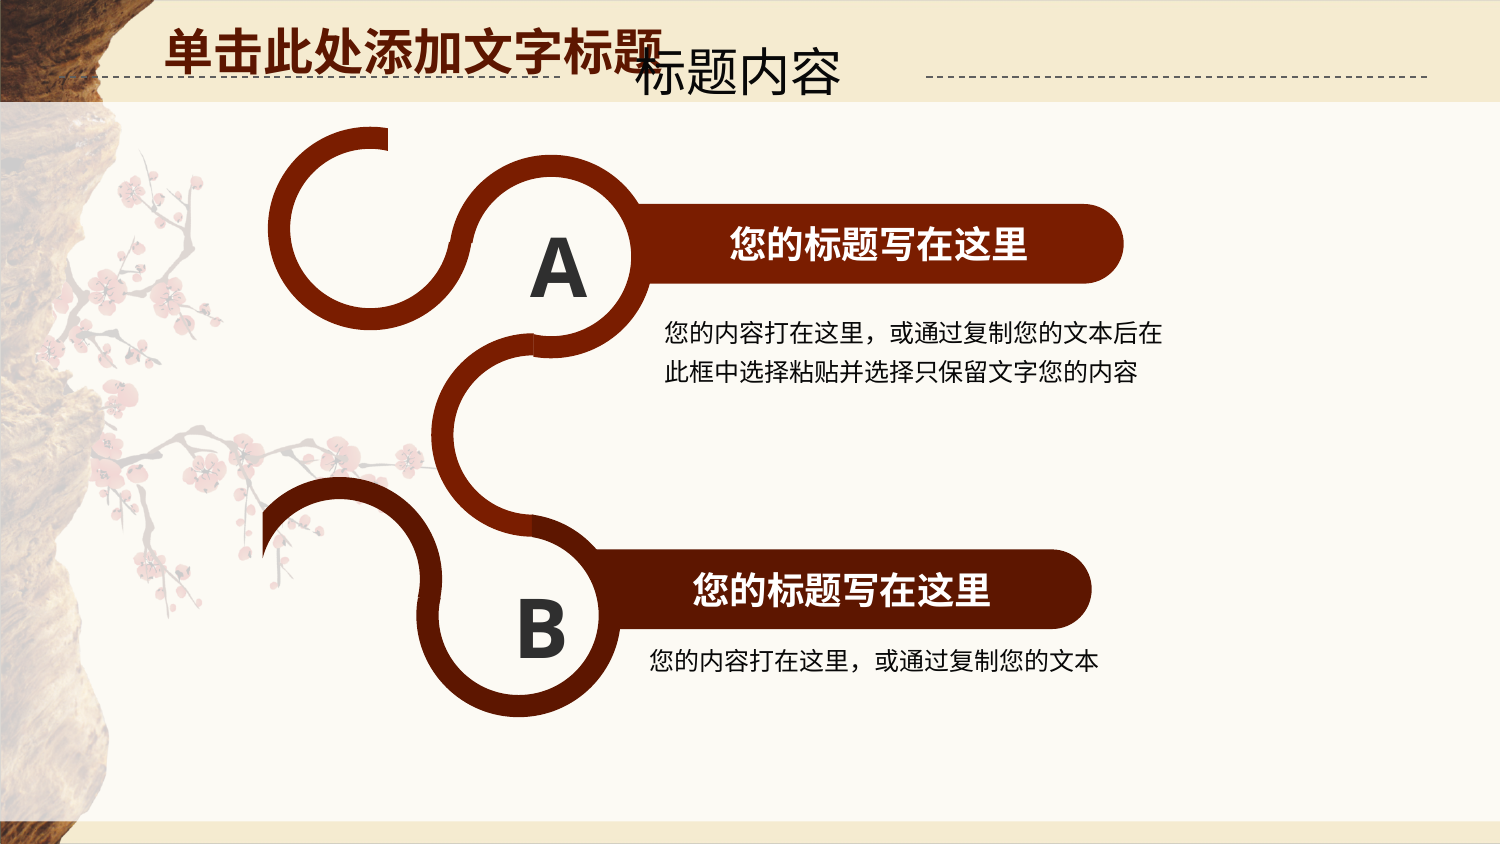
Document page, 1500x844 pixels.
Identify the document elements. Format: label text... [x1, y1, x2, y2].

text_box A [515, 206, 591, 322]
text_box 标题内容 [608, 32, 868, 110]
text_box [431, 333, 534, 537]
text_box 您的内容打在这里，或通过复制您的文本后在此框中选择粘贴并选择只保留文字您的内容 [649, 301, 1198, 395]
text_box [450, 154, 650, 359]
text_box [267, 126, 472, 331]
picture [0, 822, 1500, 844]
text_box [262, 477, 443, 603]
picture [0, 0, 1500, 102]
text_box 您的标题写在这里 [593, 549, 1092, 630]
text_box 您的内容打在这里，或通过复制您的文本 [634, 629, 1224, 683]
text_box 您的标题写在这里 [634, 203, 1124, 284]
text_box B [498, 568, 573, 683]
text_box [416, 514, 620, 718]
